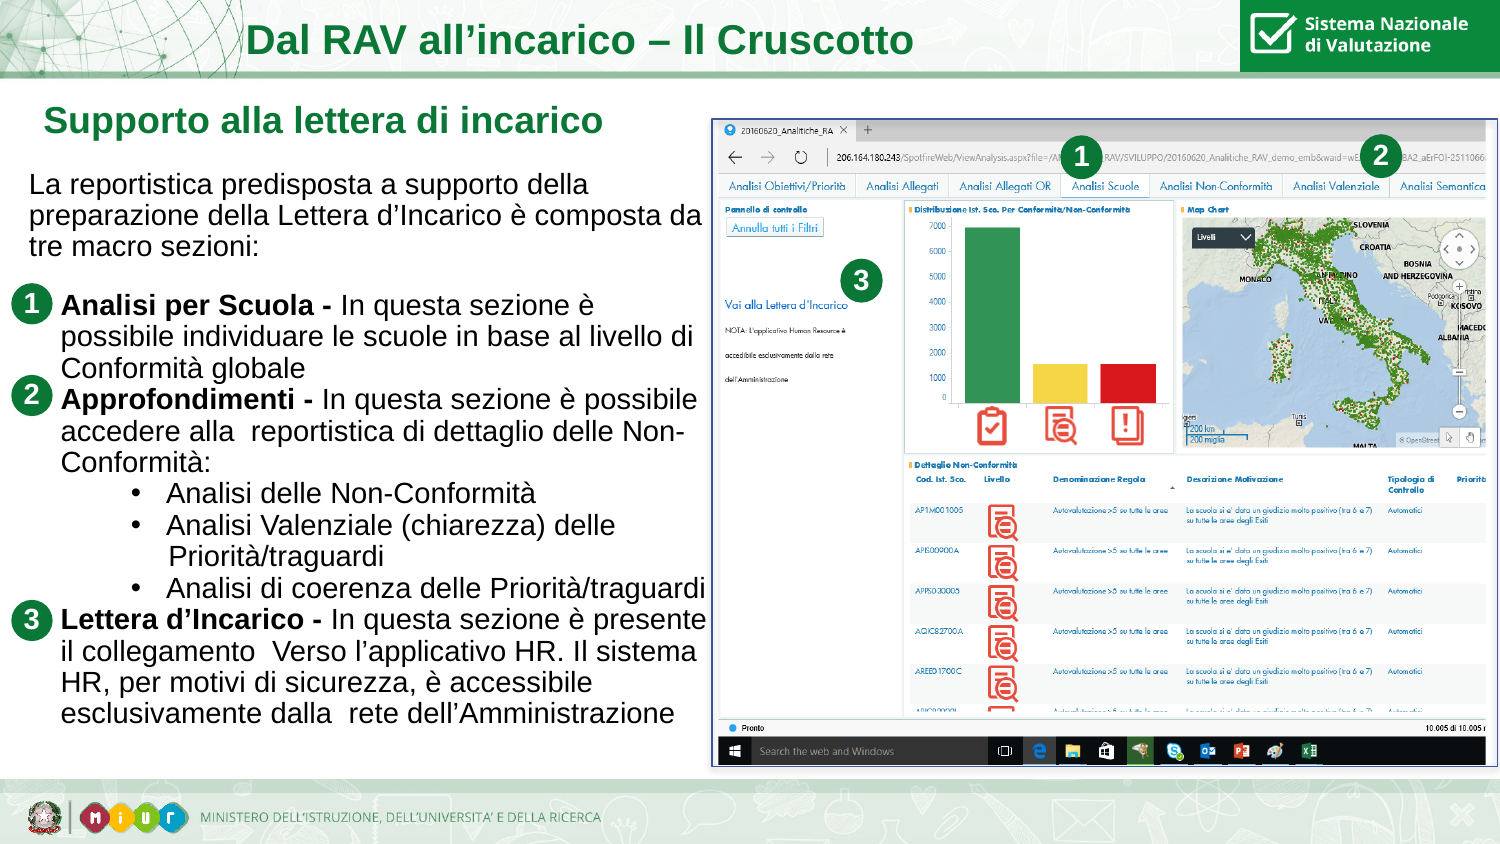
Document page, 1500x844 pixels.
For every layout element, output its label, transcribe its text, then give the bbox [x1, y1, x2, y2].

text_box 1 [11, 283, 53, 325]
text_box 3 [11, 599, 53, 642]
picture [1240, 0, 1500, 77]
text_box La reportistica predisposta a supporto della preparazione della Lettera d’Incarico è composta da tre macro sezioni: [14, 161, 713, 271]
picture [21, 795, 189, 840]
text_box Supporto alla lettera di incarico [28, 88, 1500, 148]
text_box Analisi per Scuola - In questa sezione è possibile individuare le scuole in base al livello di Conformità globale Approfondimenti - In questa sezione è possibile accedere alla reportistica di dettaglio delle Non-Conformità: Analisi delle Non-Conformità Analisi Valenziale (chiarezza) delle Priorità/traguardi Analisi di coerenza delle Priorità/traguardi Lettera d’Incarico - In questa sezione è presente il collegamento Verso l’applicativo HR. Il sistema HR, per motivi di sicurezza, è accessibile esclusivamente dalla rete dell’Amministrazione [18, 271, 713, 731]
text_box 2 [11, 374, 53, 417]
text_box [1490, 148, 1498, 767]
text_box Dal RAV all’incarico – Il Cruscotto [245, 2, 1421, 73]
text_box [718, 118, 1486, 765]
